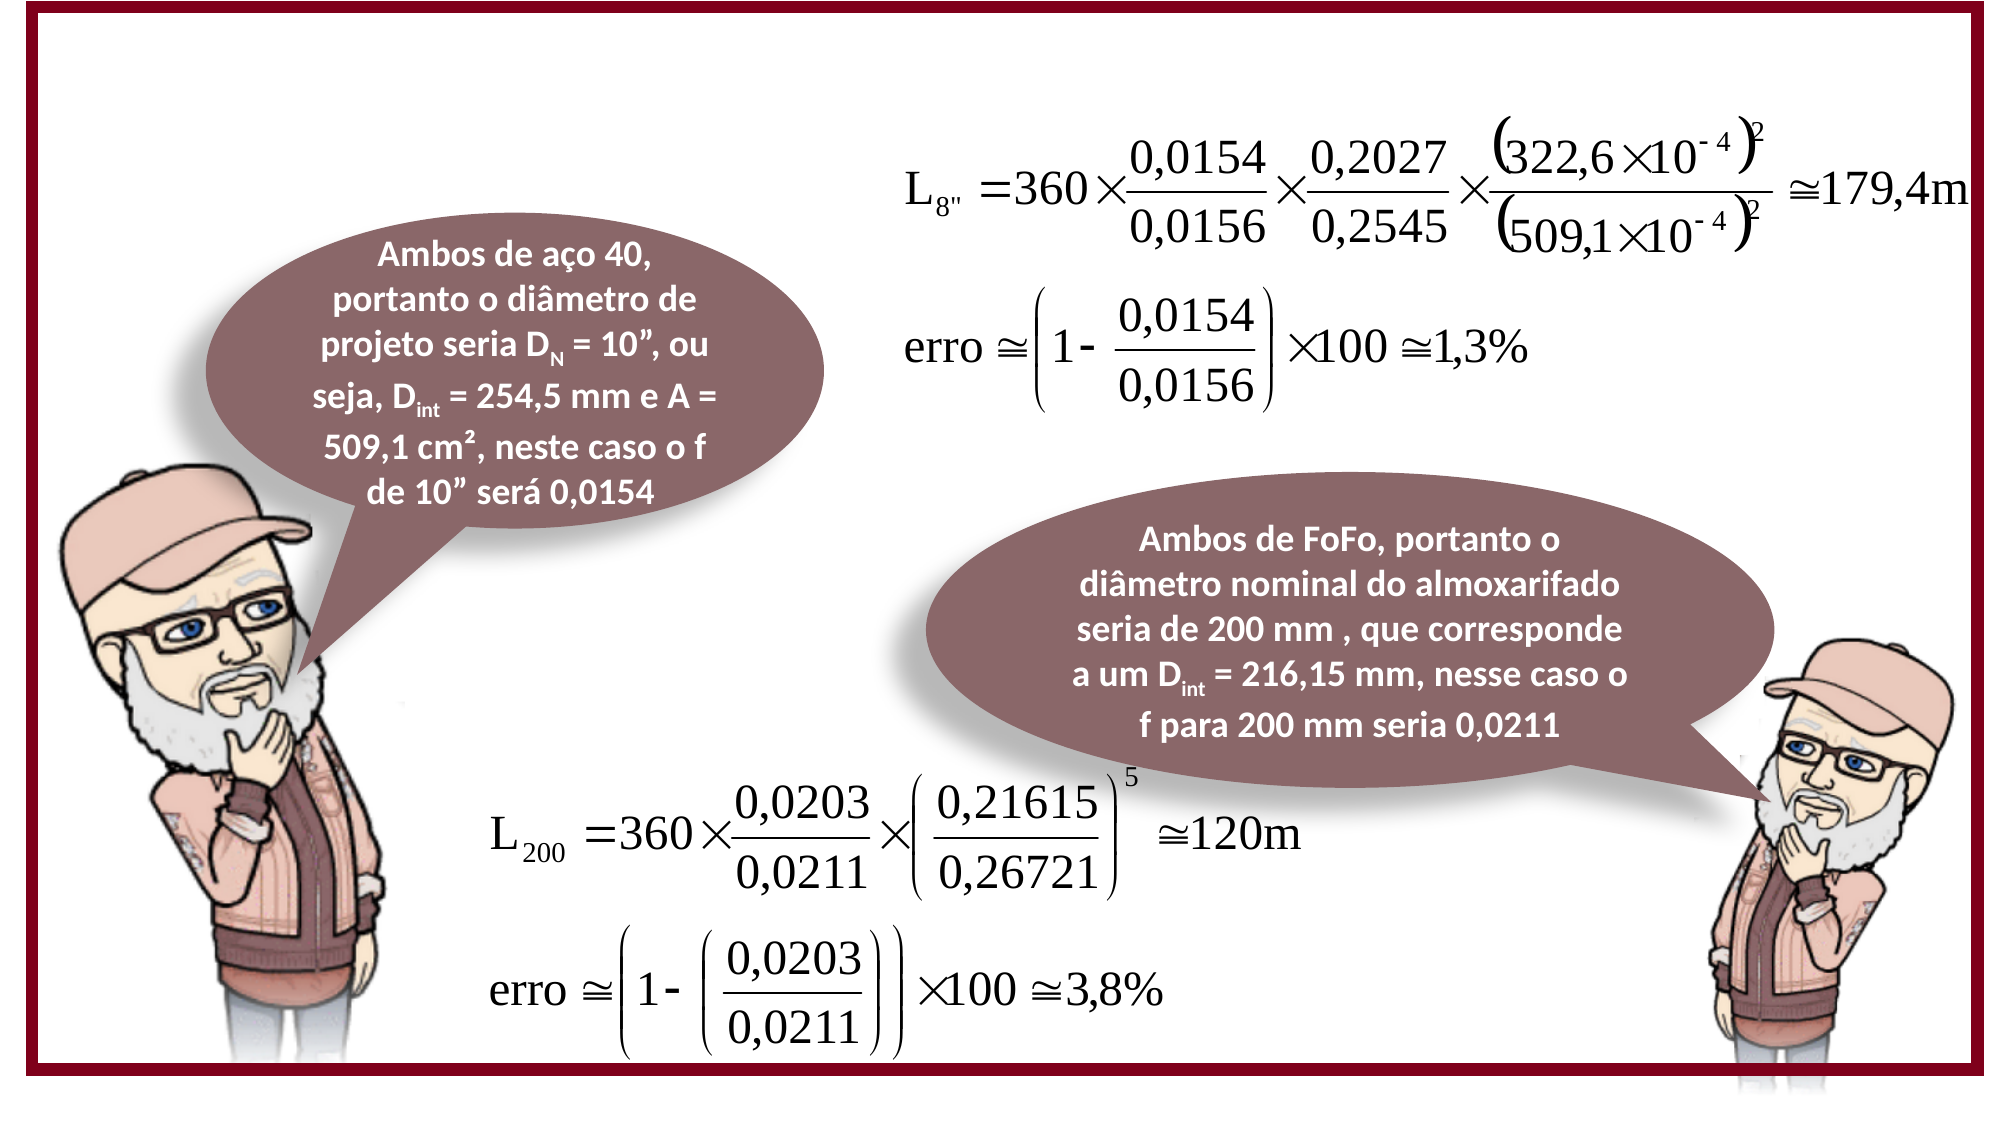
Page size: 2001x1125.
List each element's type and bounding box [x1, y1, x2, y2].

picture [1694, 588, 1967, 1106]
text_box [896, 110, 1978, 423]
picture [43, 397, 405, 1085]
text_box [482, 752, 1312, 1073]
text_box [31, 6, 1978, 1071]
